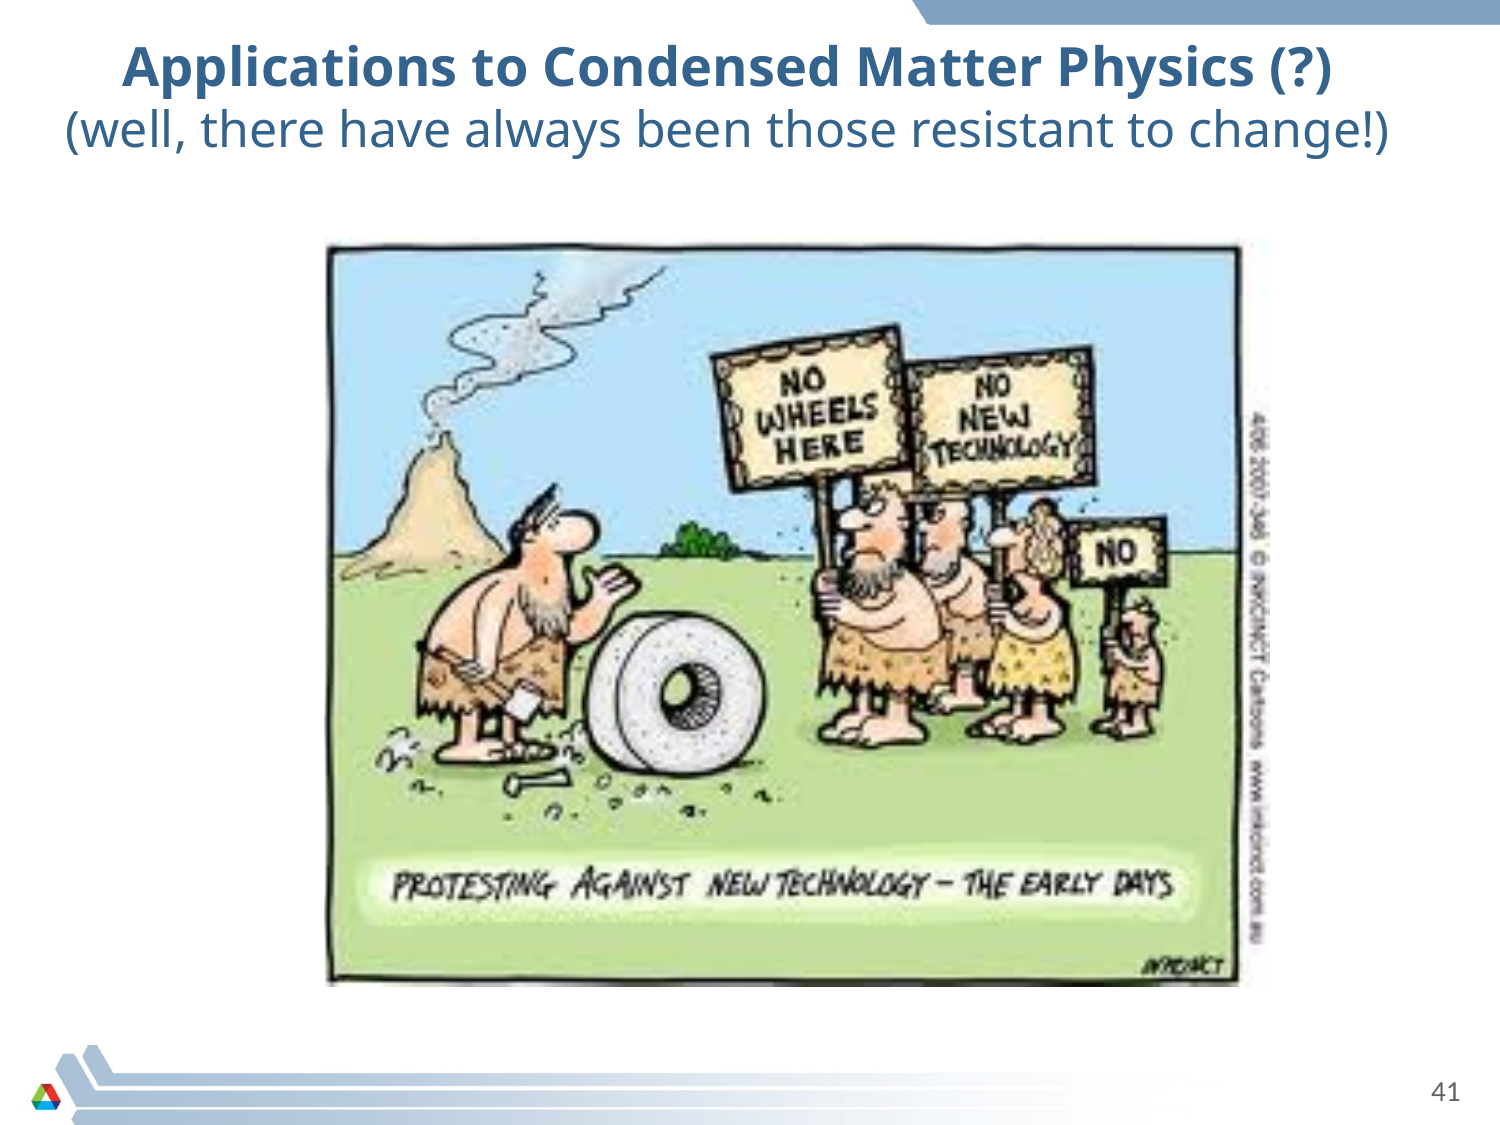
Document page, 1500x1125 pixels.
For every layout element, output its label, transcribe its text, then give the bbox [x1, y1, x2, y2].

text_box Applications to Condensed Matter Physics (?) (well, there have always been those resistant to change!) [50, 24, 1406, 165]
picture [0, 1037, 1500, 1125]
picture [0, 0, 1500, 26]
picture [324, 237, 1270, 988]
slide_number 41 [1412, 1064, 1476, 1125]
